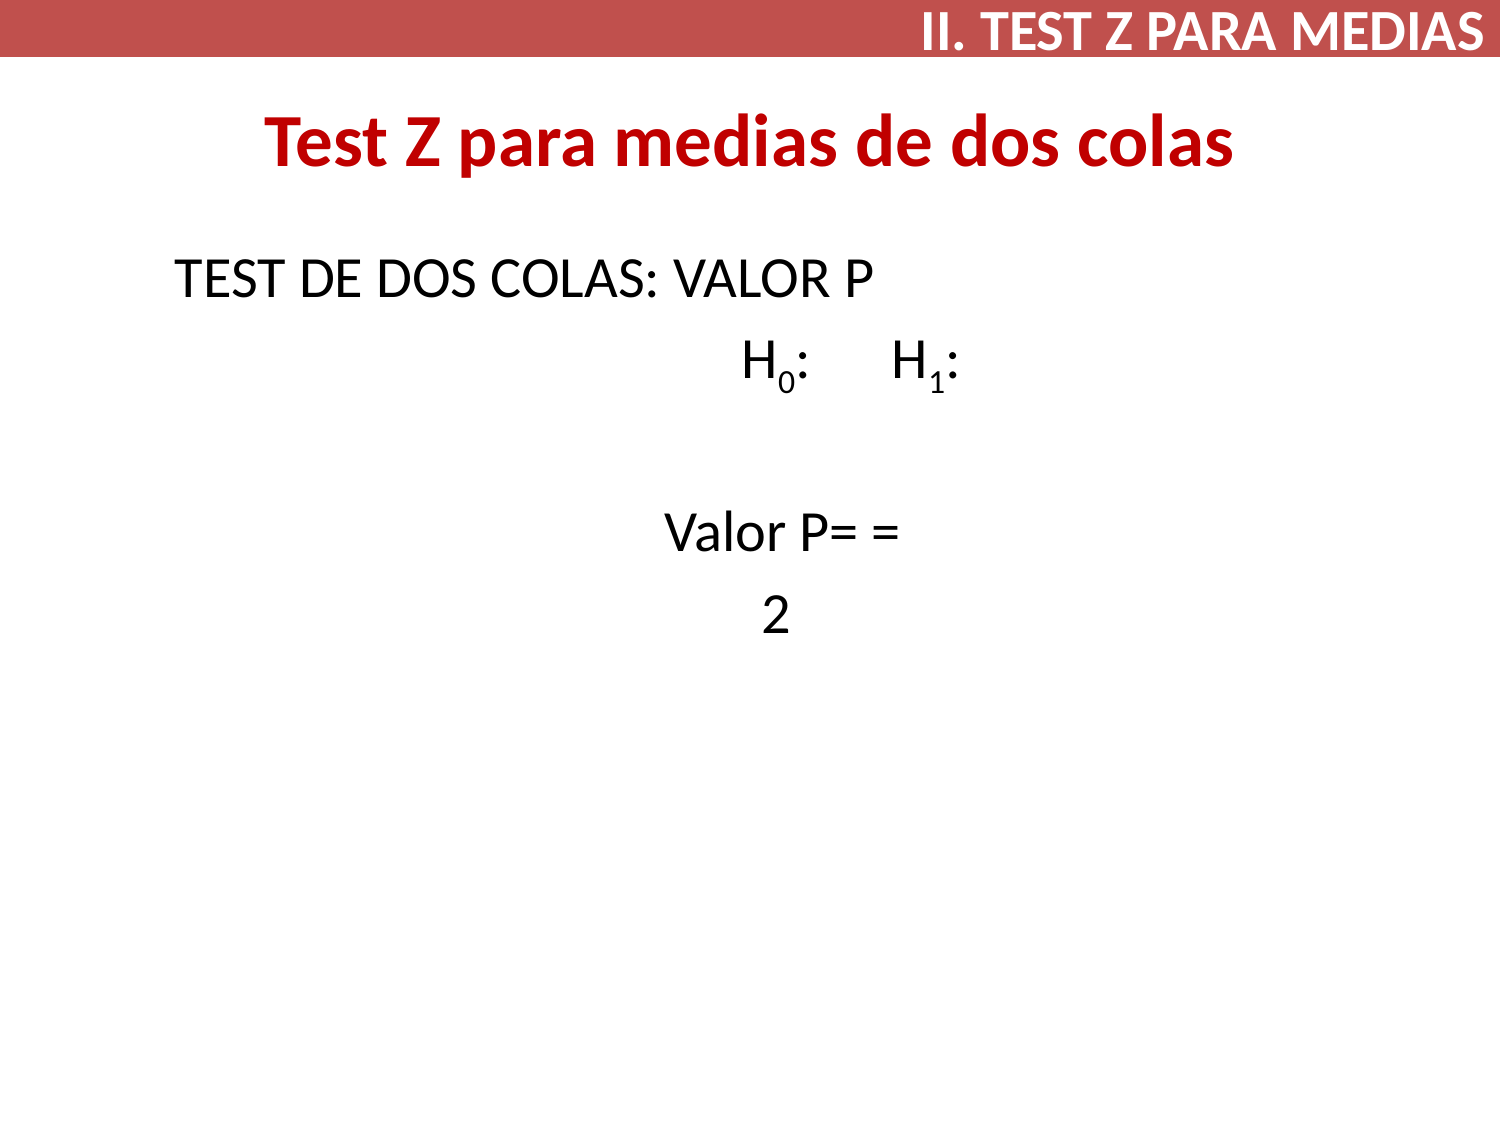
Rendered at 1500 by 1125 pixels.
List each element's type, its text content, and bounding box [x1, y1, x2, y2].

text_box II. TEST Z PARA MEDIAS [0, 0, 1500, 57]
title Test Z para medias de dos colas [75, 57, 1425, 231]
